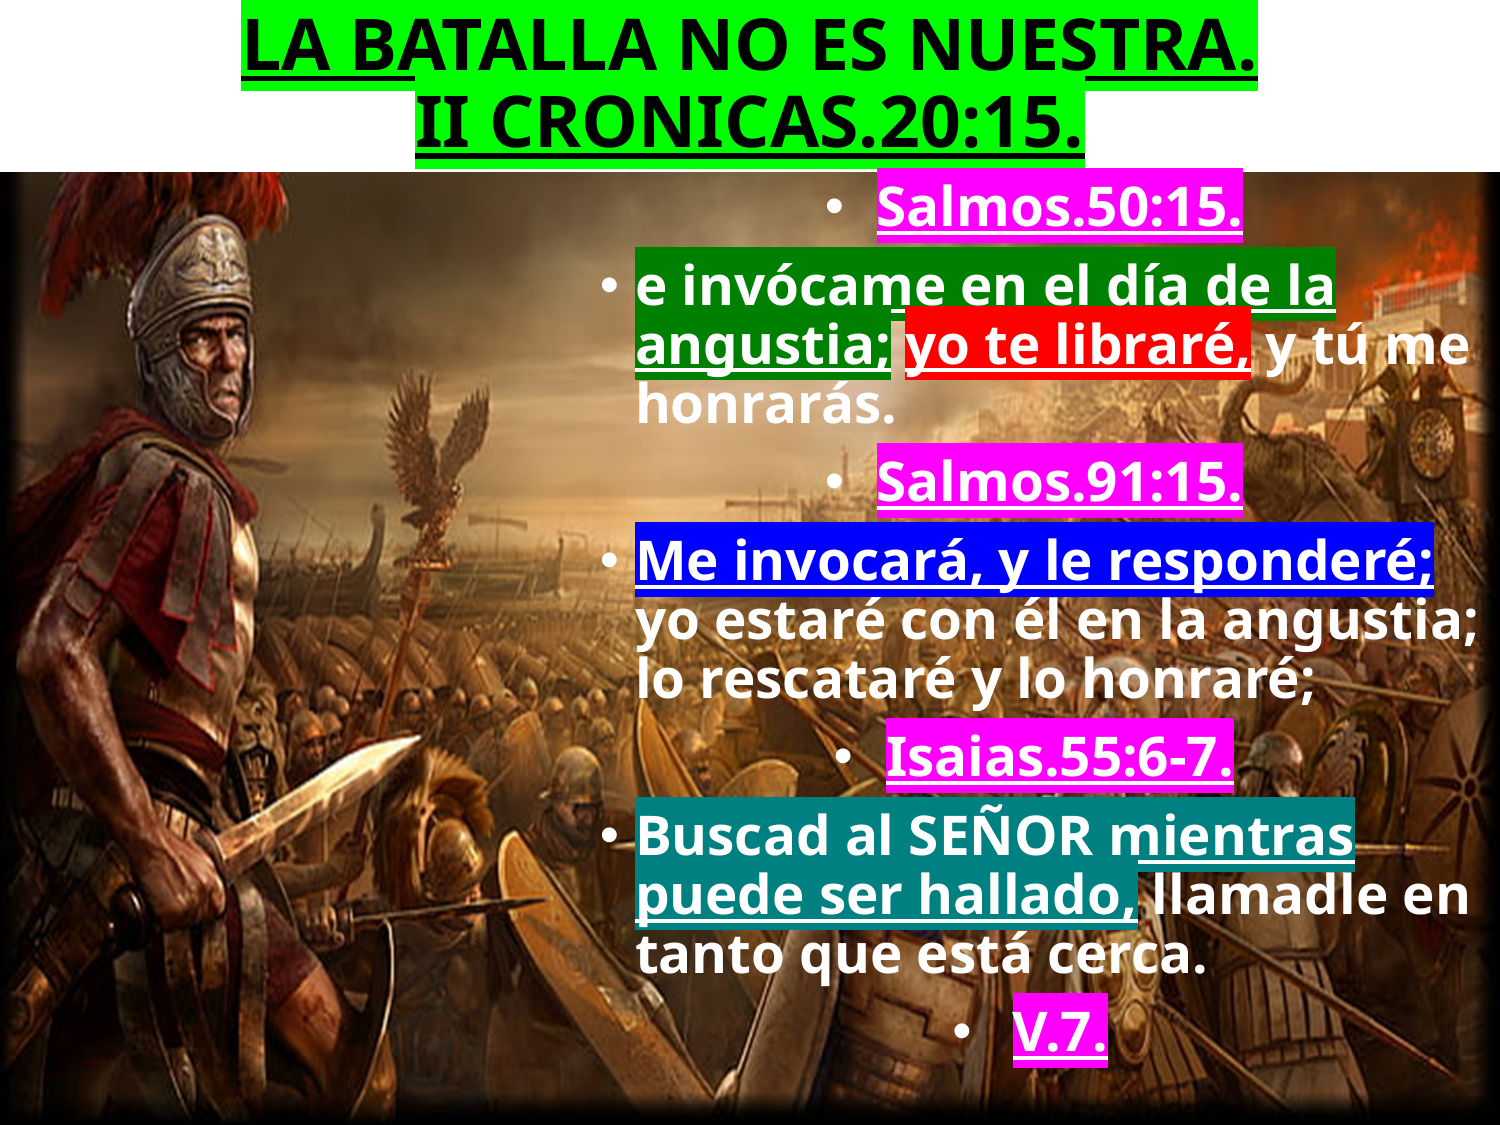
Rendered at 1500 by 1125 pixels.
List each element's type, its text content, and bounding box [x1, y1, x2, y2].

title LA BATALLA NO ES NUESTRA. II CRONICAS.20:15. [103, 0, 1397, 172]
picture [0, 172, 1500, 1125]
